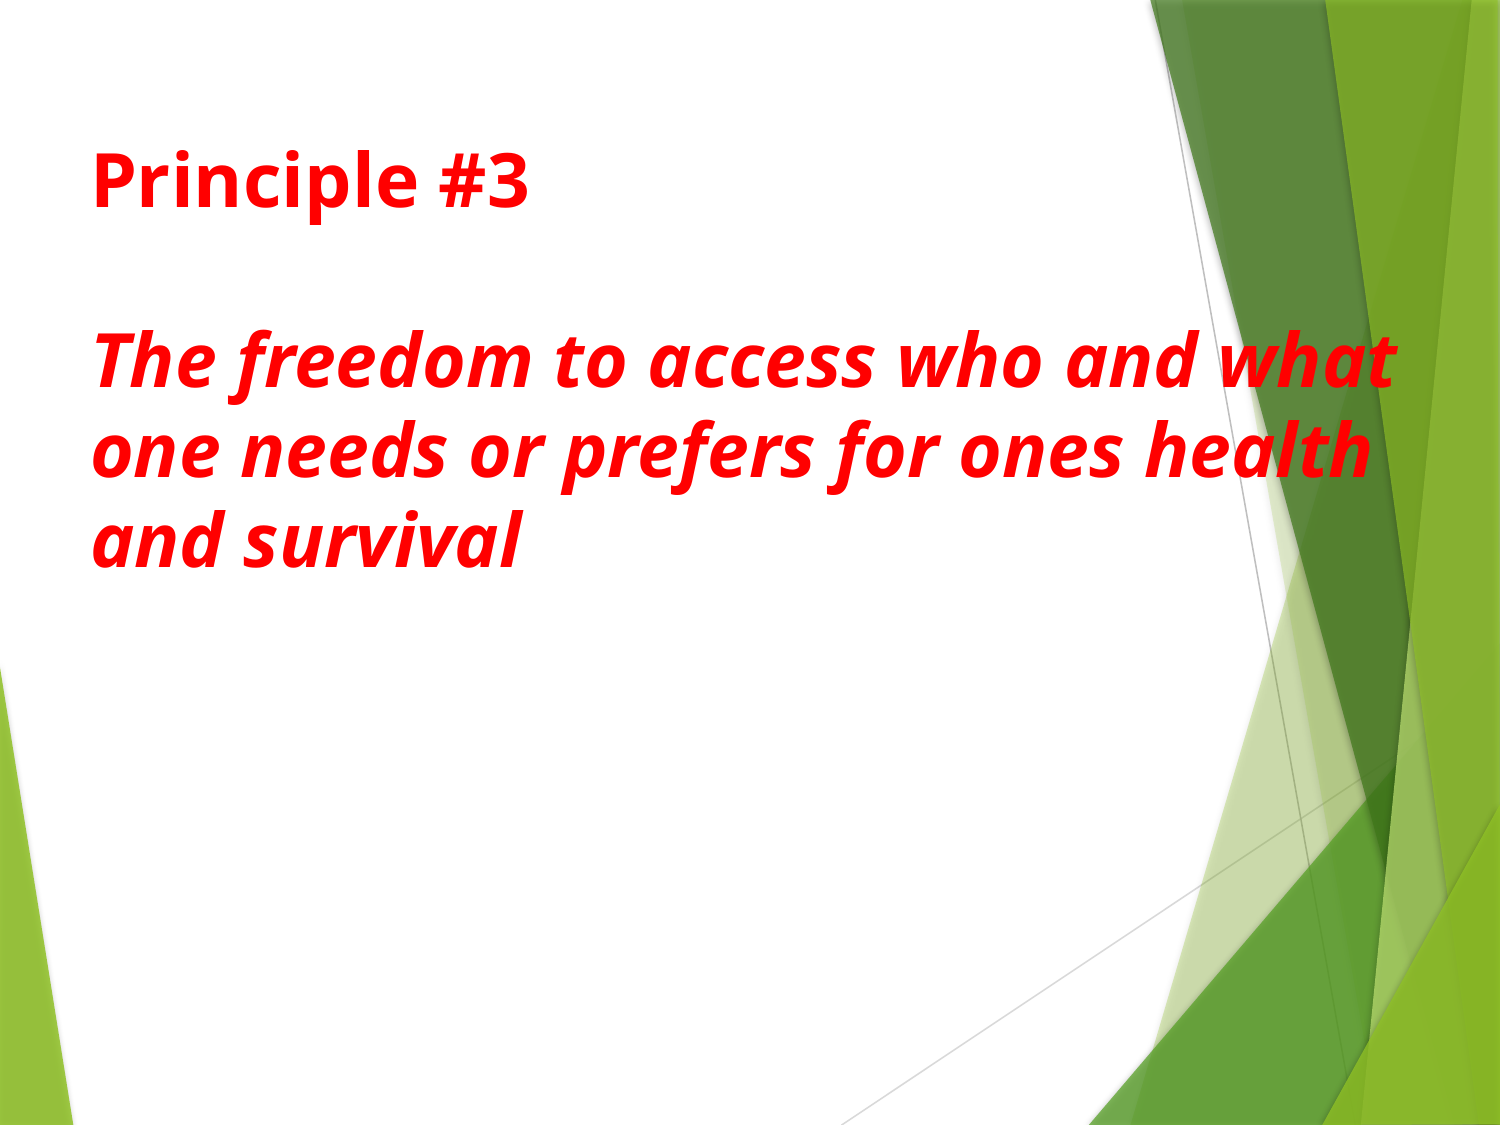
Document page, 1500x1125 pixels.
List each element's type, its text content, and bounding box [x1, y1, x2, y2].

title Principle #3 The freedom to access who and what one needs or prefers for ones health and survival [75, 125, 1425, 650]
list [112, 800, 1388, 925]
